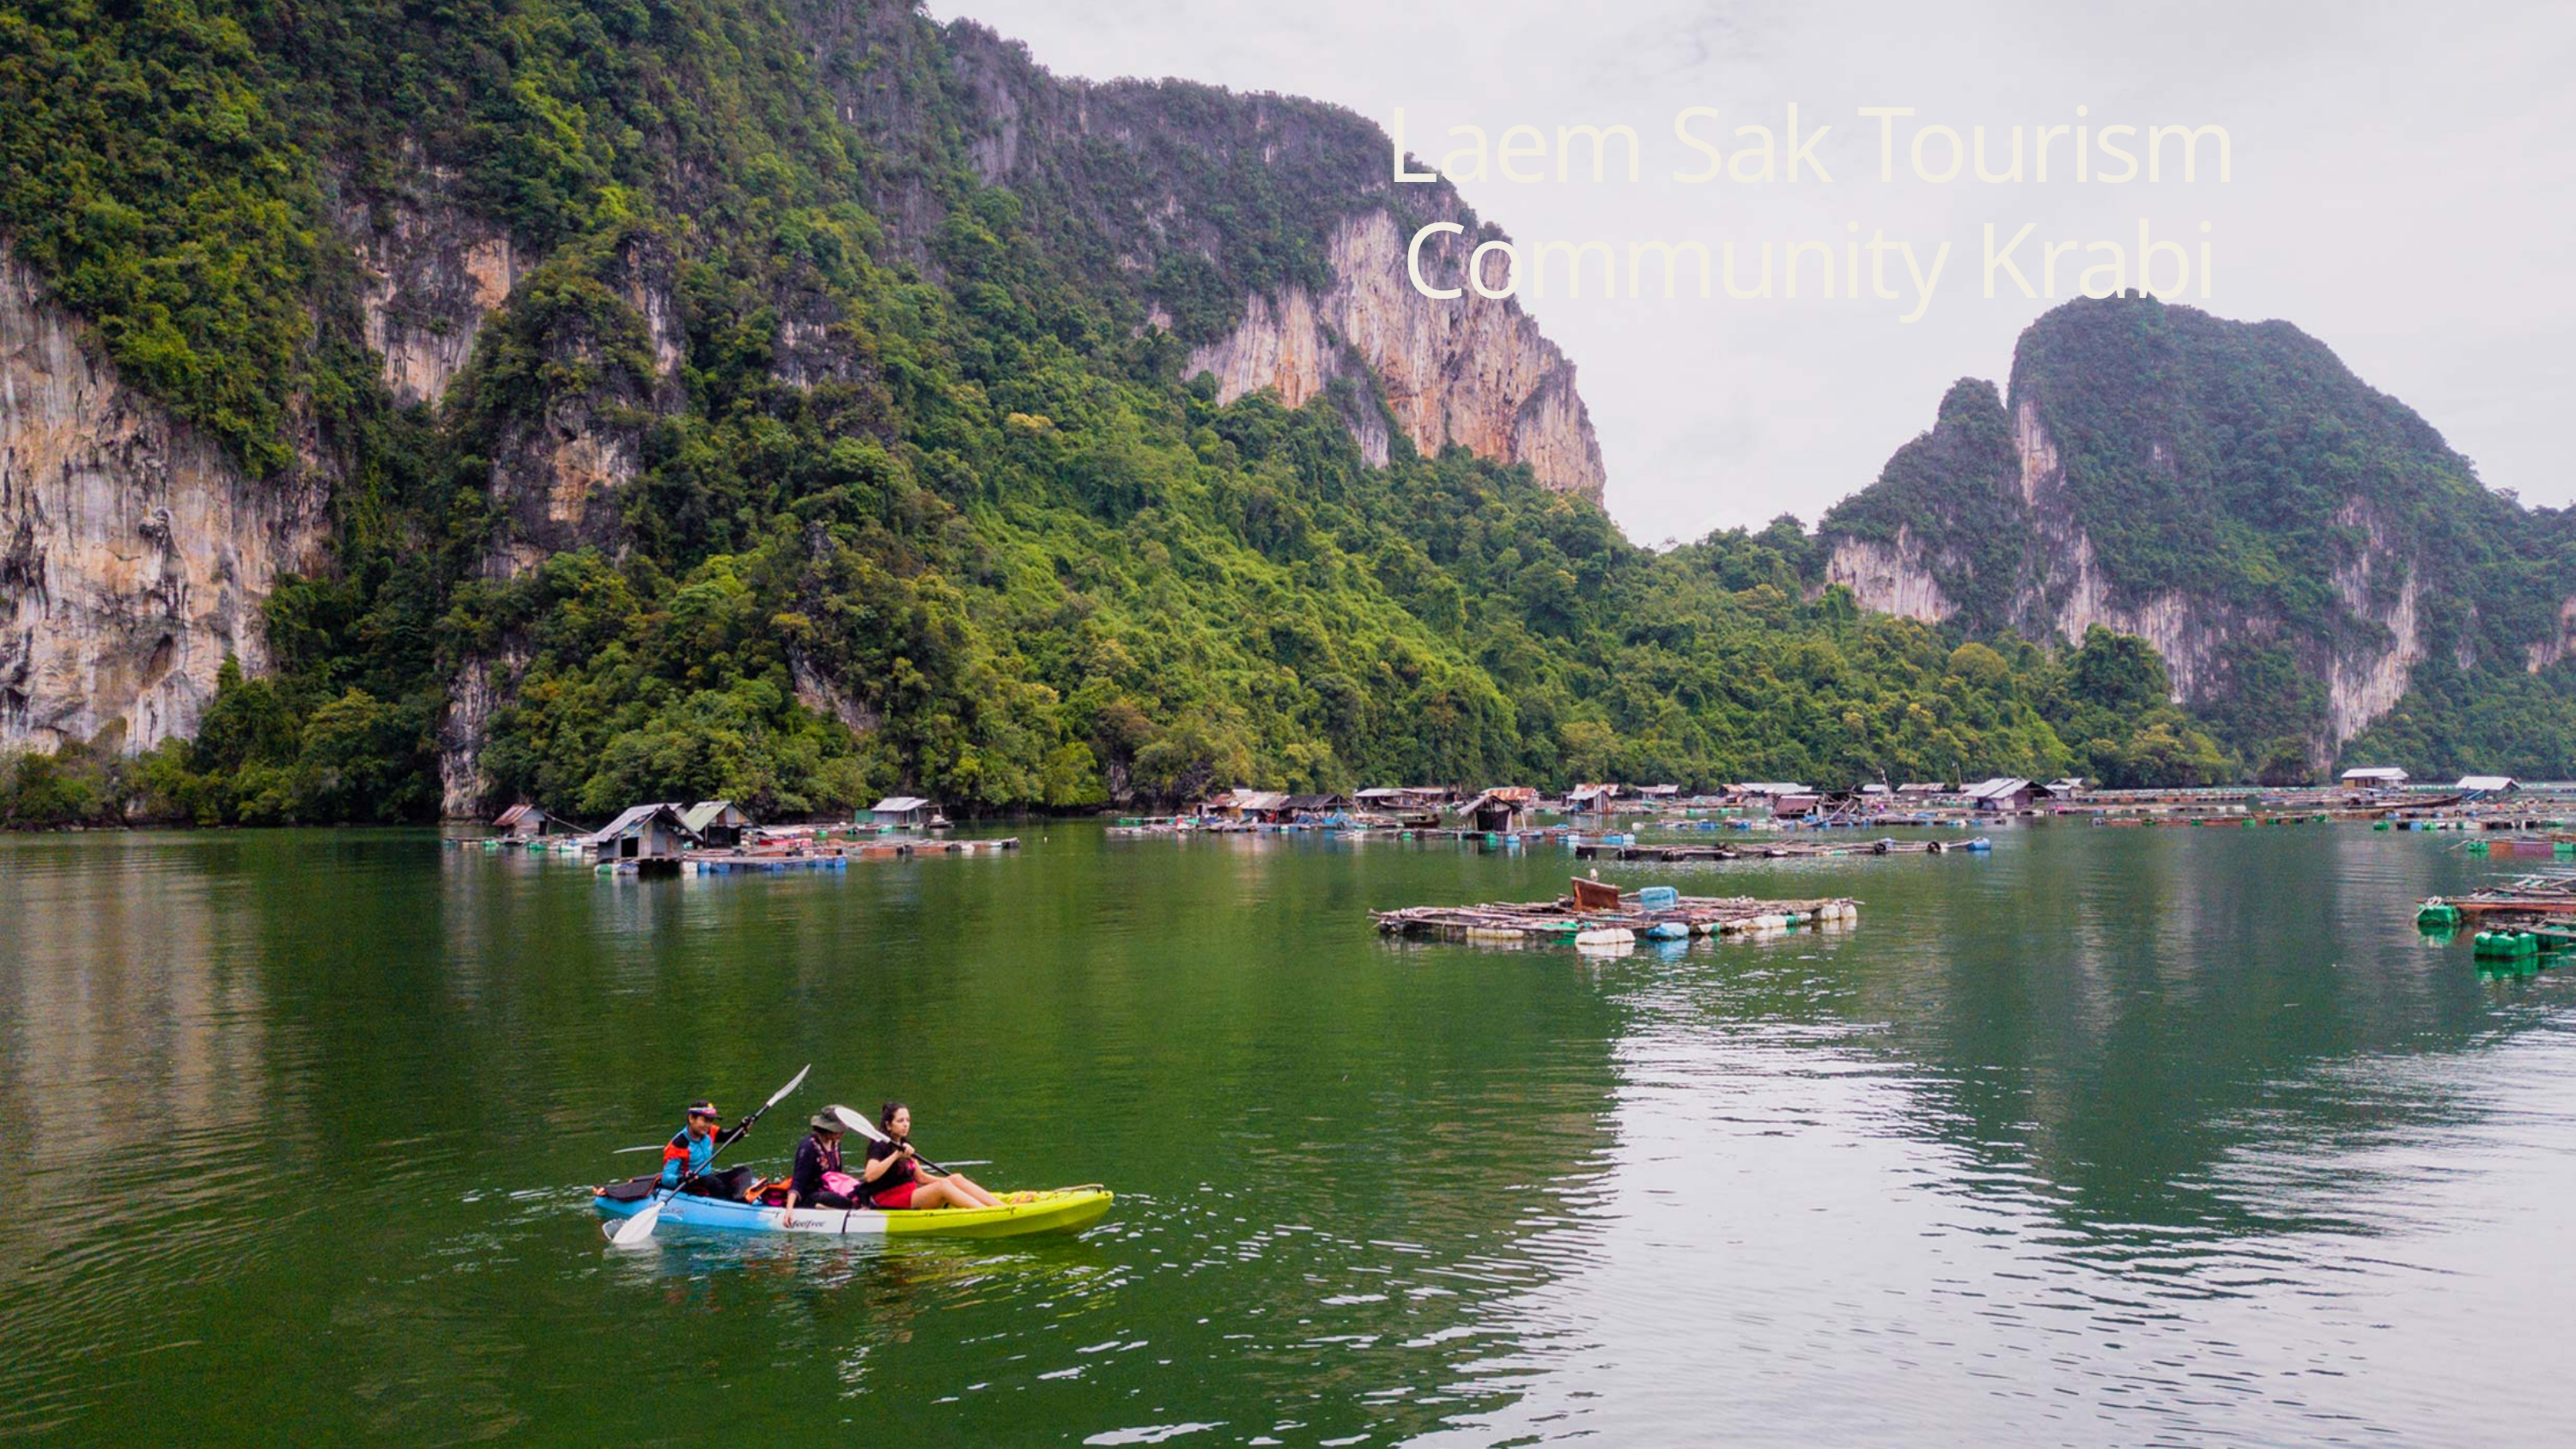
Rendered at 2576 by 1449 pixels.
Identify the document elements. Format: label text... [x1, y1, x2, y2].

text_box [0, 0, 2576, 1449]
text_box Laem Sak Tourism Community Krabi [1190, 87, 2432, 319]
